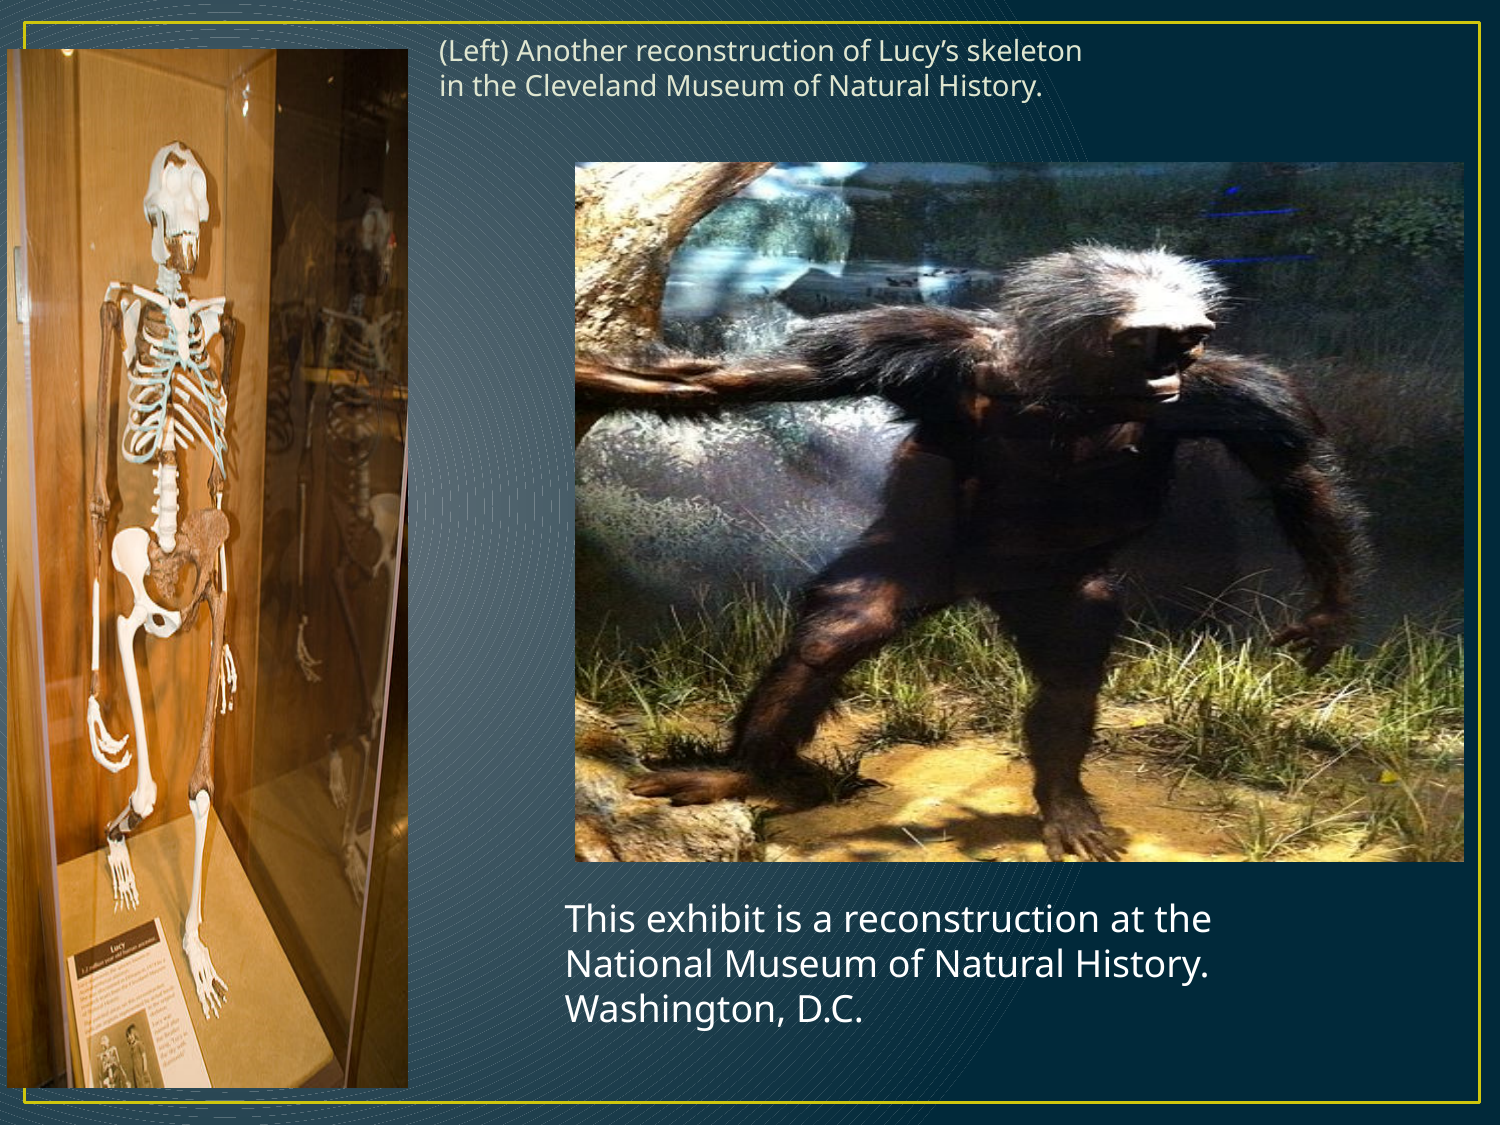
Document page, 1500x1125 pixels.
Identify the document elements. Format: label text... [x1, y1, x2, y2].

list (Left) Another reconstruction of Lucy’s skeleton in the Cleveland Museum of Natural History. [424, 24, 1100, 143]
picture [1036, 867, 1052, 877]
text_box This exhibit is a reconstruction at the National Museum of Natural History. Washington, D.C. [549, 887, 1375, 1038]
picture [7, 49, 408, 1089]
picture [574, 156, 1463, 862]
